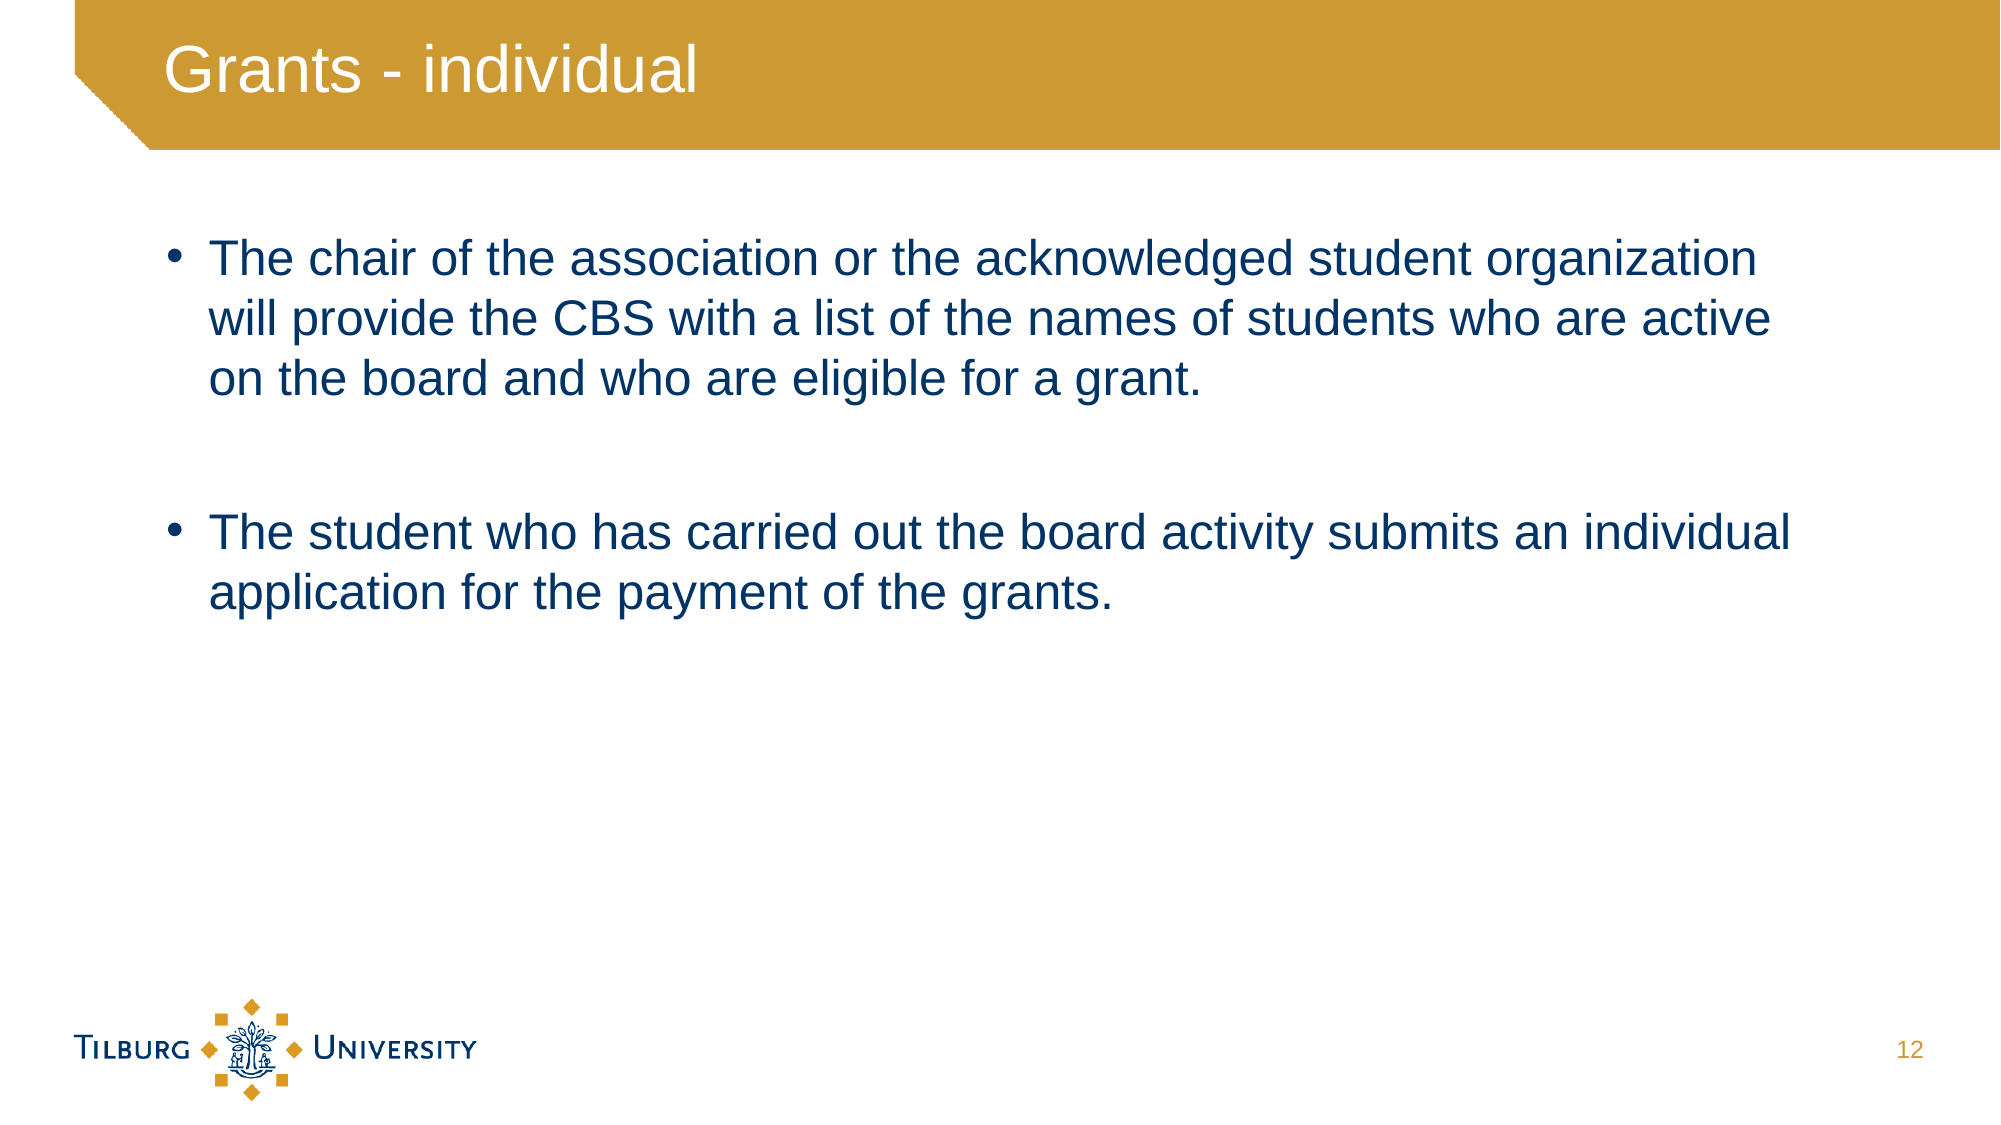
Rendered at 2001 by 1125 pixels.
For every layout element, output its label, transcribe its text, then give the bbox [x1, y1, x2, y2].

picture [0, 974, 2001, 1125]
title Grants - individual [151, 0, 1849, 142]
list The chair of the association or the acknowledged student organization will provide the CBS with a list of the names of students who are active on the board and who are eligible for a grant. The student who has carried out the board activity submits an individual application for the payment of the grants. [151, 225, 1849, 974]
slide_number 12 [1860, 1018, 1925, 1079]
picture [74, 0, 2000, 150]
